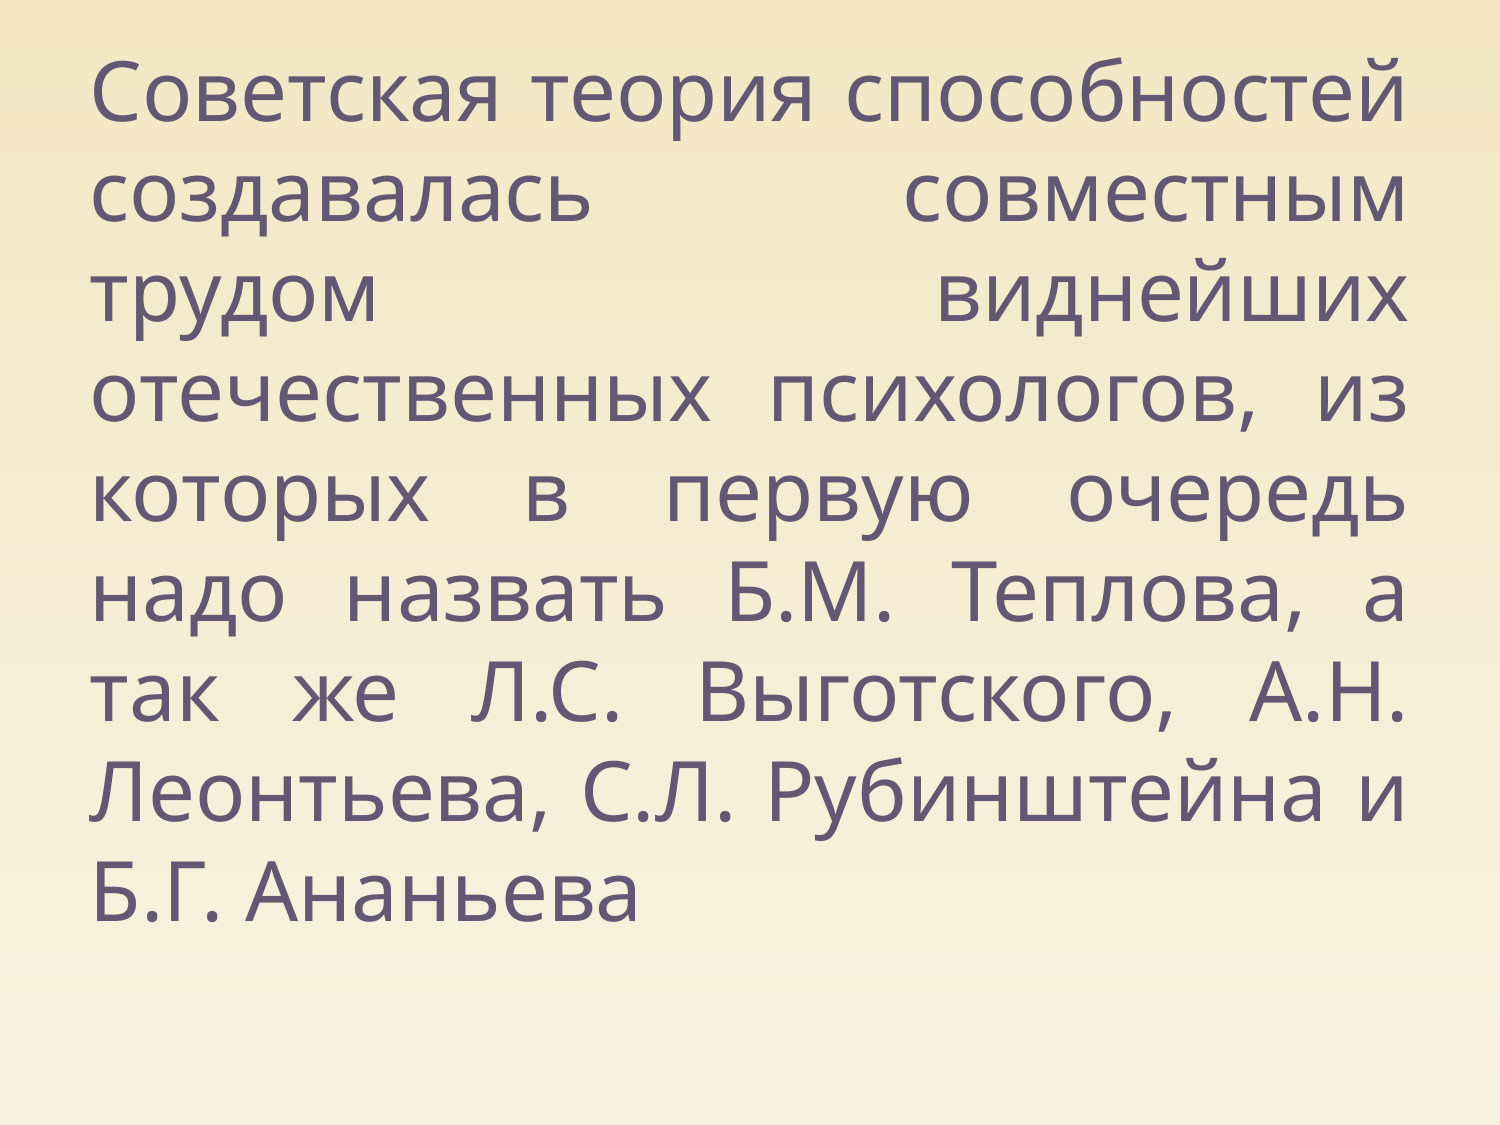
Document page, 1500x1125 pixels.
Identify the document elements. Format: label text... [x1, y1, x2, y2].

list Советская теория способностей создавалась совместным трудом виднейших отечественных психологов, из которых в первую очередь надо назвать Б.М. Теплова, а так же Л.С. Выготского, А.Н. Леонтьева, С.Л. Рубинштейна и Б.Г. Ананьева [75, 30, 1425, 1035]
